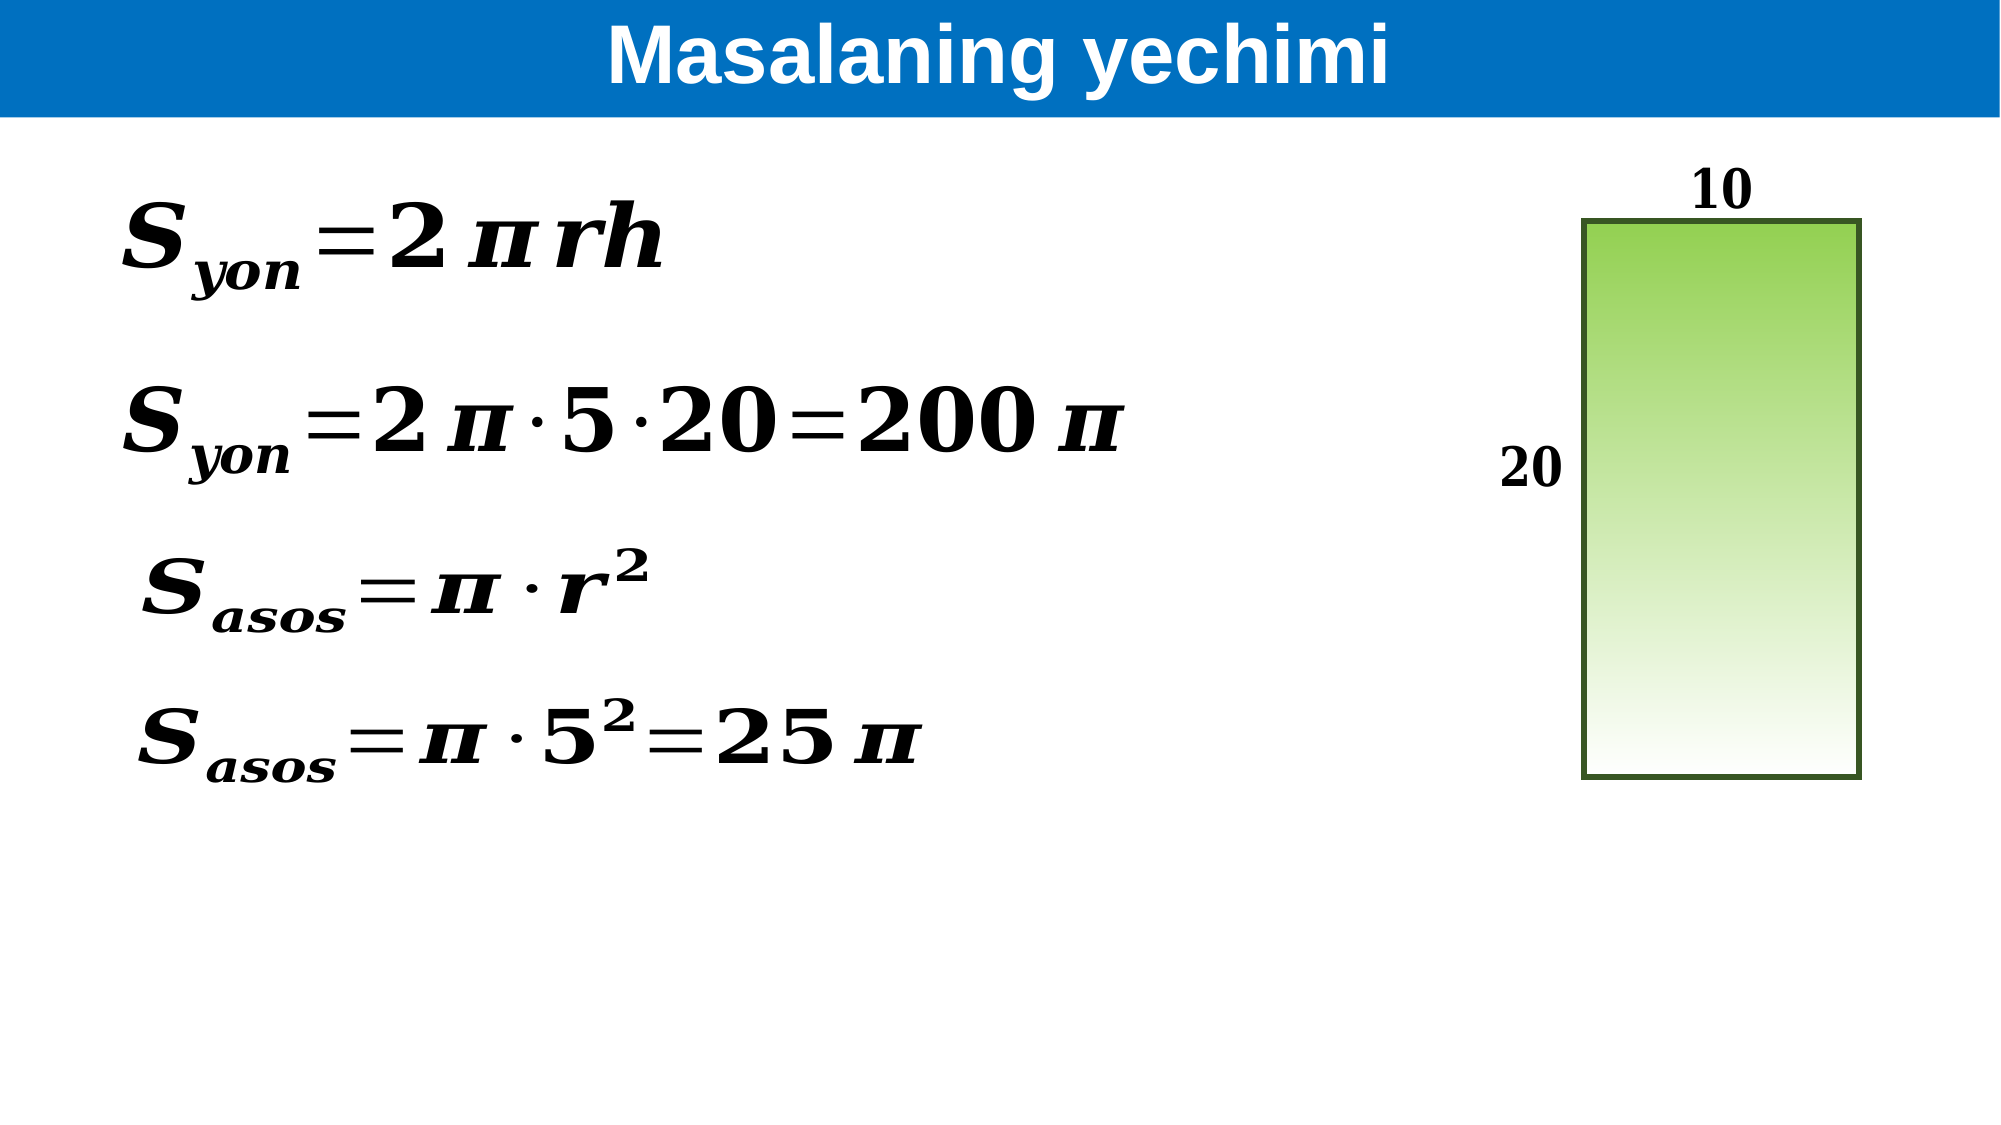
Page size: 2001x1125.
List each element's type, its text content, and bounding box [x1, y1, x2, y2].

text_box [1583, 220, 1860, 778]
text_box Masalaning yechimi [0, 0, 2000, 118]
